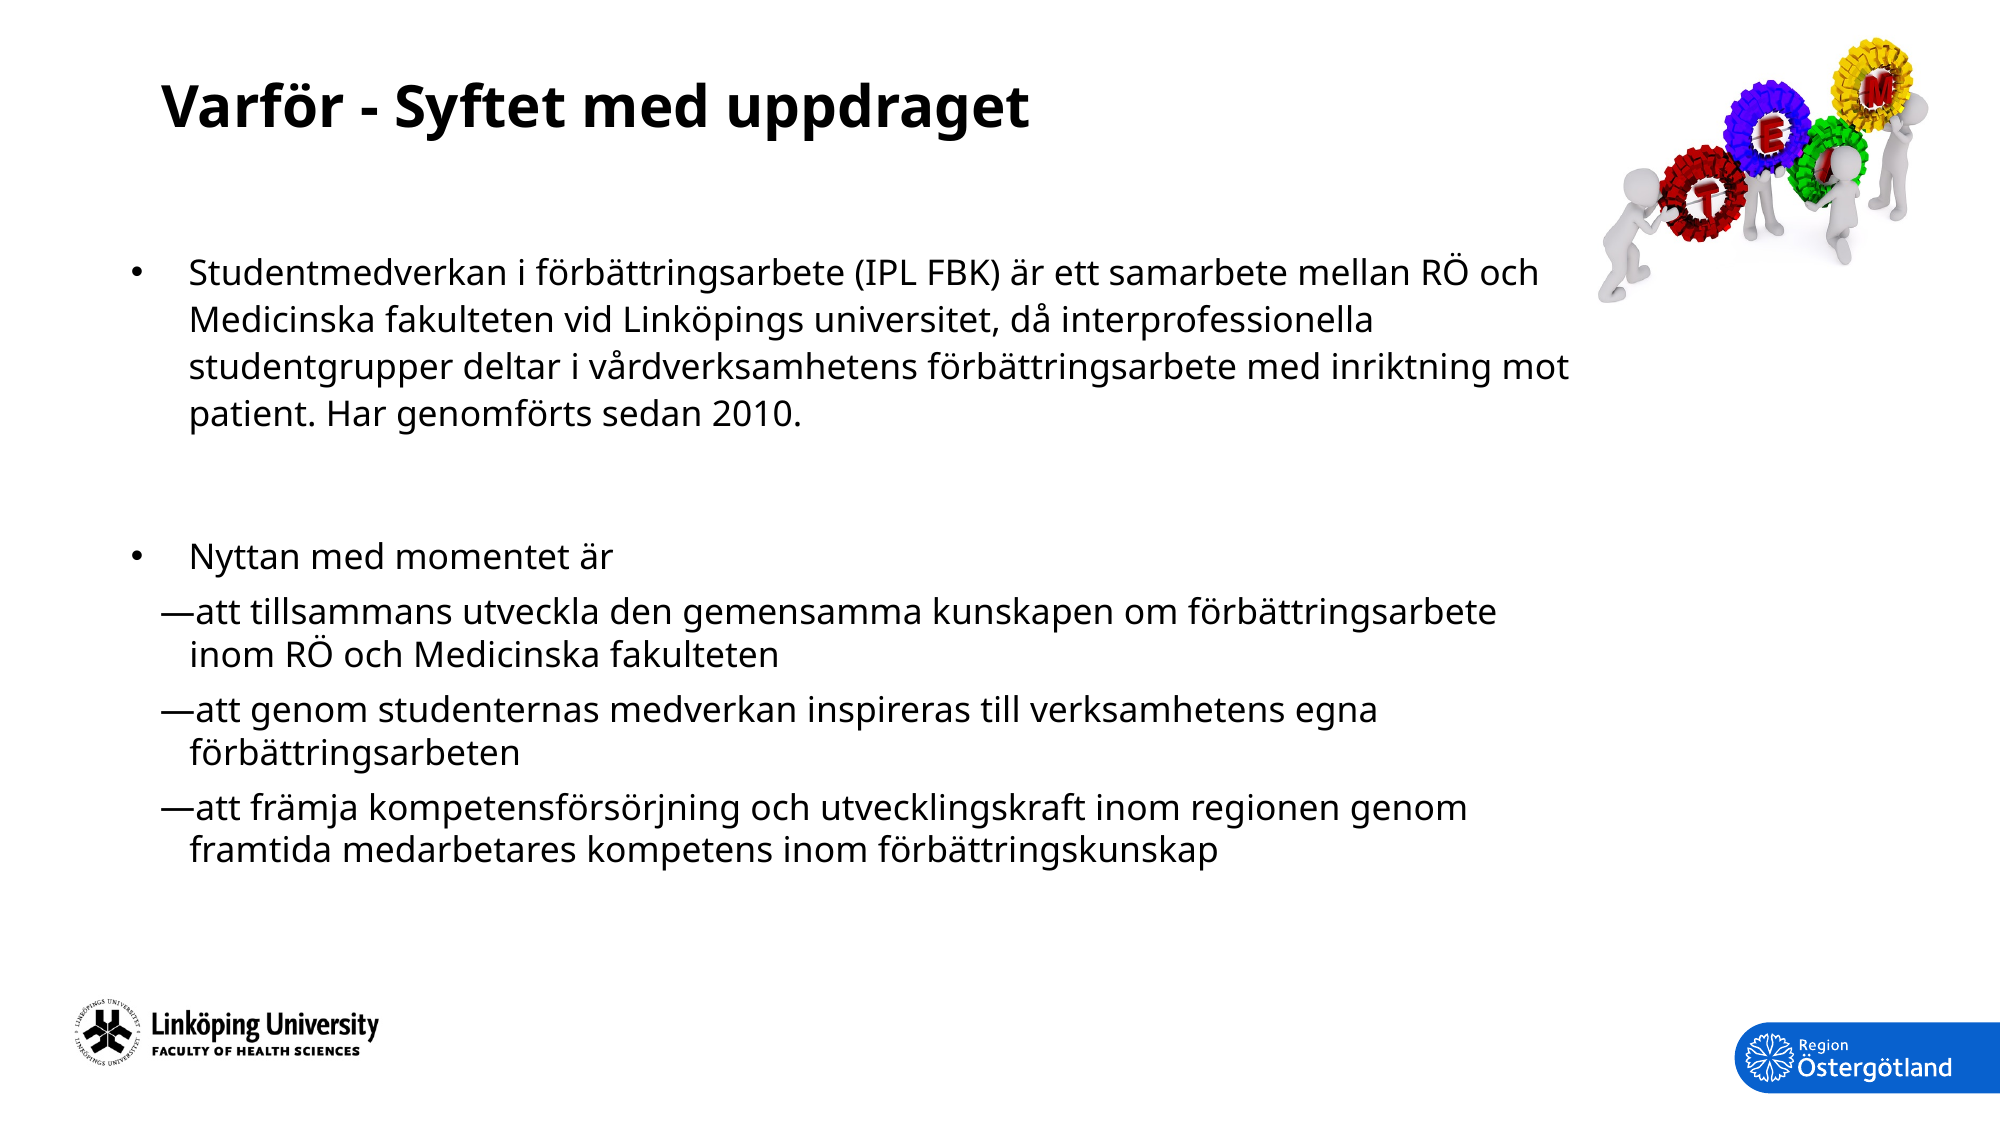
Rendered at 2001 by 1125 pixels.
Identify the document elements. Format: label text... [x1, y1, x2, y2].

picture [54, 994, 407, 1071]
picture [1579, 24, 1963, 347]
list Studentmedverkan i förbättringsarbete (IPL FBK) är ett samarbete mellan RÖ och Medicinska fakulteten vid Linköpings universitet, då interprofessionella studentgrupper deltar i vårdverksamhetens förbättringsarbete med inriktning mot patient. Har genomförts sedan 2010. Nyttan med momentet är att tillsammans utveckla den gemensamma kunskapen om förbättringsarbete inom RÖ och Medicinska fakulteten att genom studenternas medverkan inspireras till verksamhetens egna förbättringsarbeten att främja kompetensförsörjning och utvecklingskraft inom regionen genom framtida medarbetares kompetens inom förbättringskunskap [115, 246, 1580, 918]
title Varför - Syftet med uppdraget [146, 54, 1579, 263]
